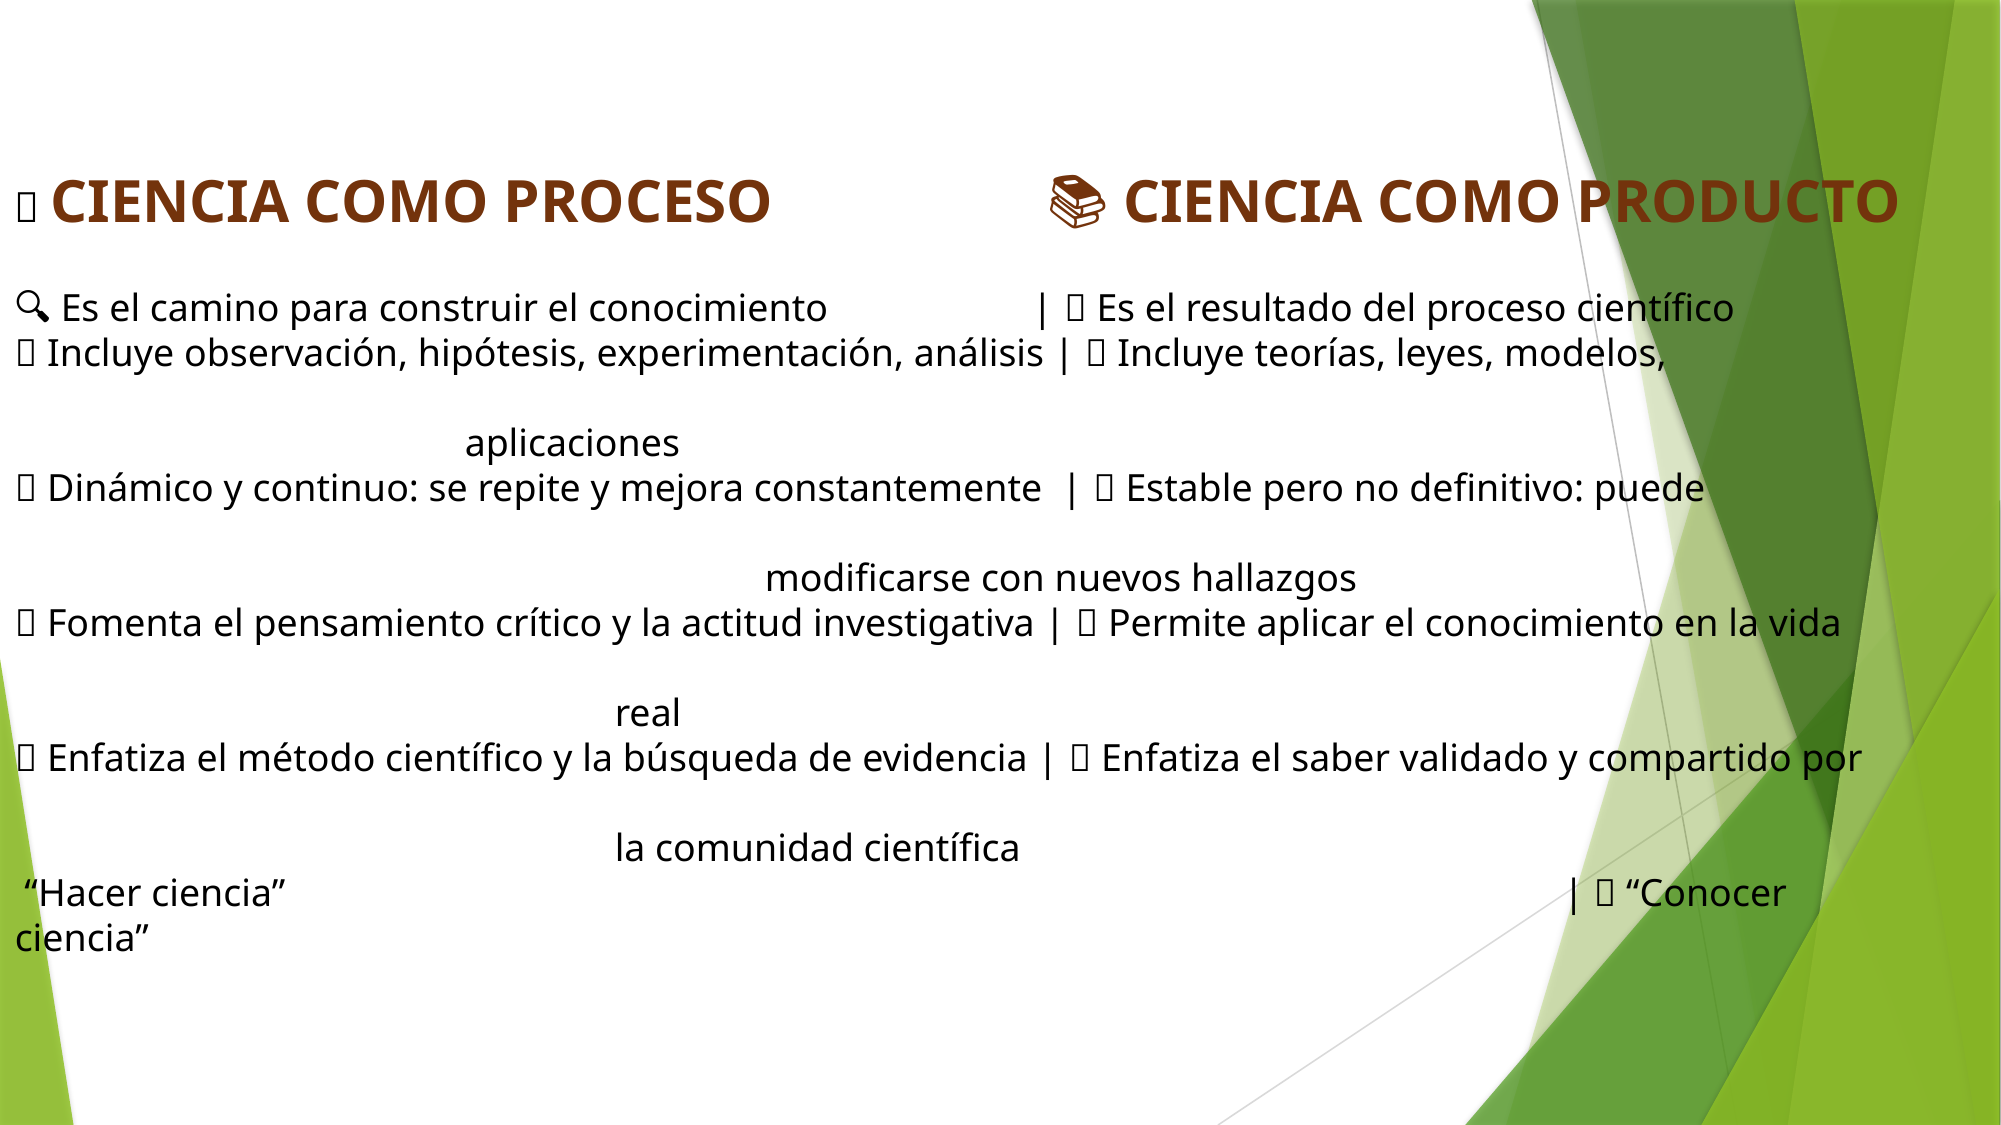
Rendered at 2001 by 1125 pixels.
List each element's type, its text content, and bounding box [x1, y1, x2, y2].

text_box 🧪 CIENCIA COMO PROCESO 📚 CIENCIA COMO PRODUCTO 🔍 Es el camino para construir el conocimiento | ✅ Es el resultado del proceso científico 📌 Incluye observación, hipótesis, experimentación, análisis | 📌 Incluye teorías, leyes, modelos, aplicaciones 🔄 Dinámico y continuo: se repite y mejora constantemente | 🧱 Estable pero no definitivo: puede modificarse con nuevos hallazgos 🤔 Fomenta el pensamiento crítico y la actitud investigativa | 🧠 Permite aplicar el conocimiento en la vida real 🧰 Enfatiza el método científico y la búsqueda de evidencia | 📘 Enfatiza el saber validado y compartido por la comunidad científica 👩‍🔬 “Hacer ciencia” | 📖 “Conocer ciencia” [0, 156, 1923, 967]
